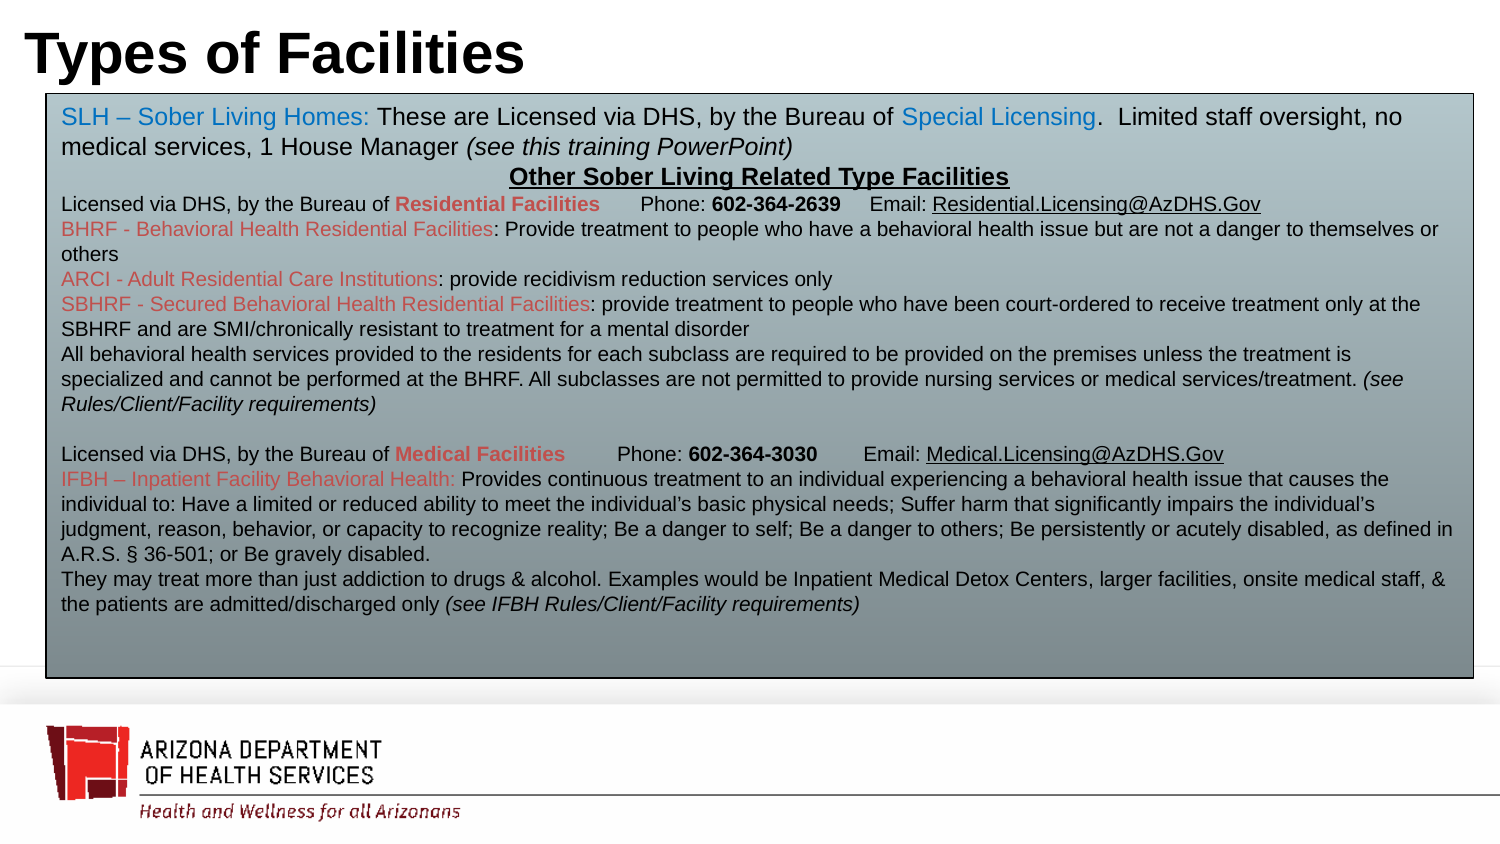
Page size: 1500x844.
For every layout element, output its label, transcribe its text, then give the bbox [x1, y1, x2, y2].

text_box Types of Facilities [9, 7, 903, 93]
text_box SLH – Sober Living Homes: These are Licensed via DHS, by the Bureau of Special Licensing. Limited staff oversight, no medical services, 1 House Manager (see this training PowerPoint) Other Sober Living Related Type Facilities Licensed via DHS, by the Bureau of Residential Facilities Phone: 602-364-2639 Email: Residential.Licensing@AzDHS.Gov BHRF - Behavioral Health Residential Facilities: Provide treatment to people who have a behavioral health issue but are not a danger to themselves or others ARCI - Adult Residential Care Institutions: provide recidivism reduction services only SBHRF - Secured Behavioral Health Residential Facilities: provide treatment to people who have been court-ordered to receive treatment only at the SBHRF and are SMI/chronically resistant to treatment for a mental disorder All behavioral health services provided to the residents for each subclass are required to be provided on the premises unless the treatment is specialized and cannot be performed at the BHRF. All subclasses are not permitted to provide nursing services or medical services/treatment. (see Rules/Client/Facility requirements) Licensed via DHS, by the Bureau of Medical Facilities Phone: 602-364-3030 Email: Medical.Licensing@AzDHS.Gov IFBH – Inpatient Facility Behavioral Health: Provides continuous treatment to an individual experiencing a behavioral health issue that causes the individual to: Have a limited or reduced ability to meet the individual’s basic physical needs; Suffer harm that significantly impairs the individual’s judgment, reason, behavior, or capacity to recognize reality; Be a danger to self; Be a danger to others; Be persistently or acutely disabled, as defined in A.R.S. § 36-501; or Be gravely disabled. They may treat more than just addiction to drugs & alcohol. Examples would be Inpatient Medical Detox Centers, larger facilities, onsite medical staff, & the patients are admitted/discharged only (see IFBH Rules/Client/Facility requirements) [45, 93, 1474, 678]
picture [0, 16, 1500, 844]
